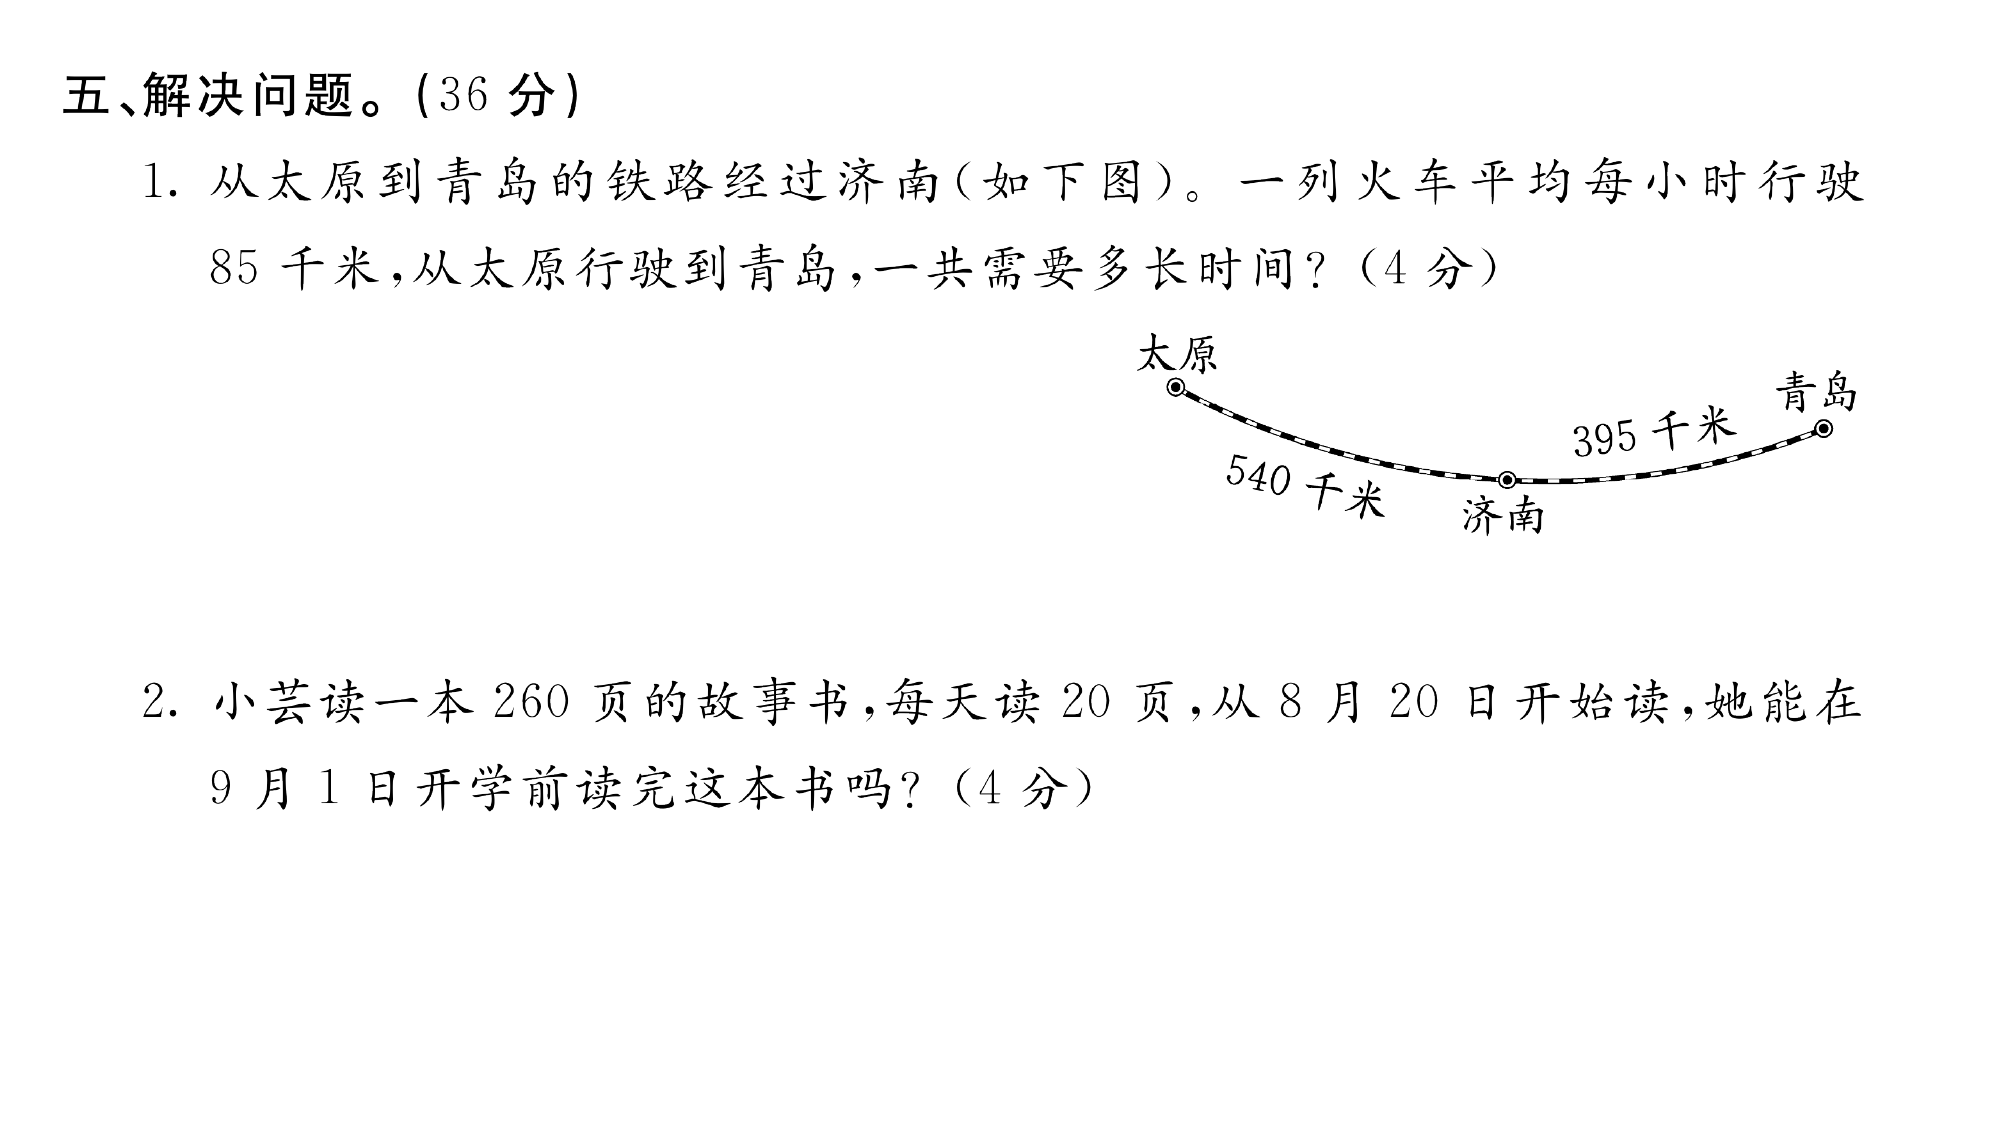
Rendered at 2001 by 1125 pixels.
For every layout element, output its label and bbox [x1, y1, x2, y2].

picture [58, 58, 1887, 1004]
